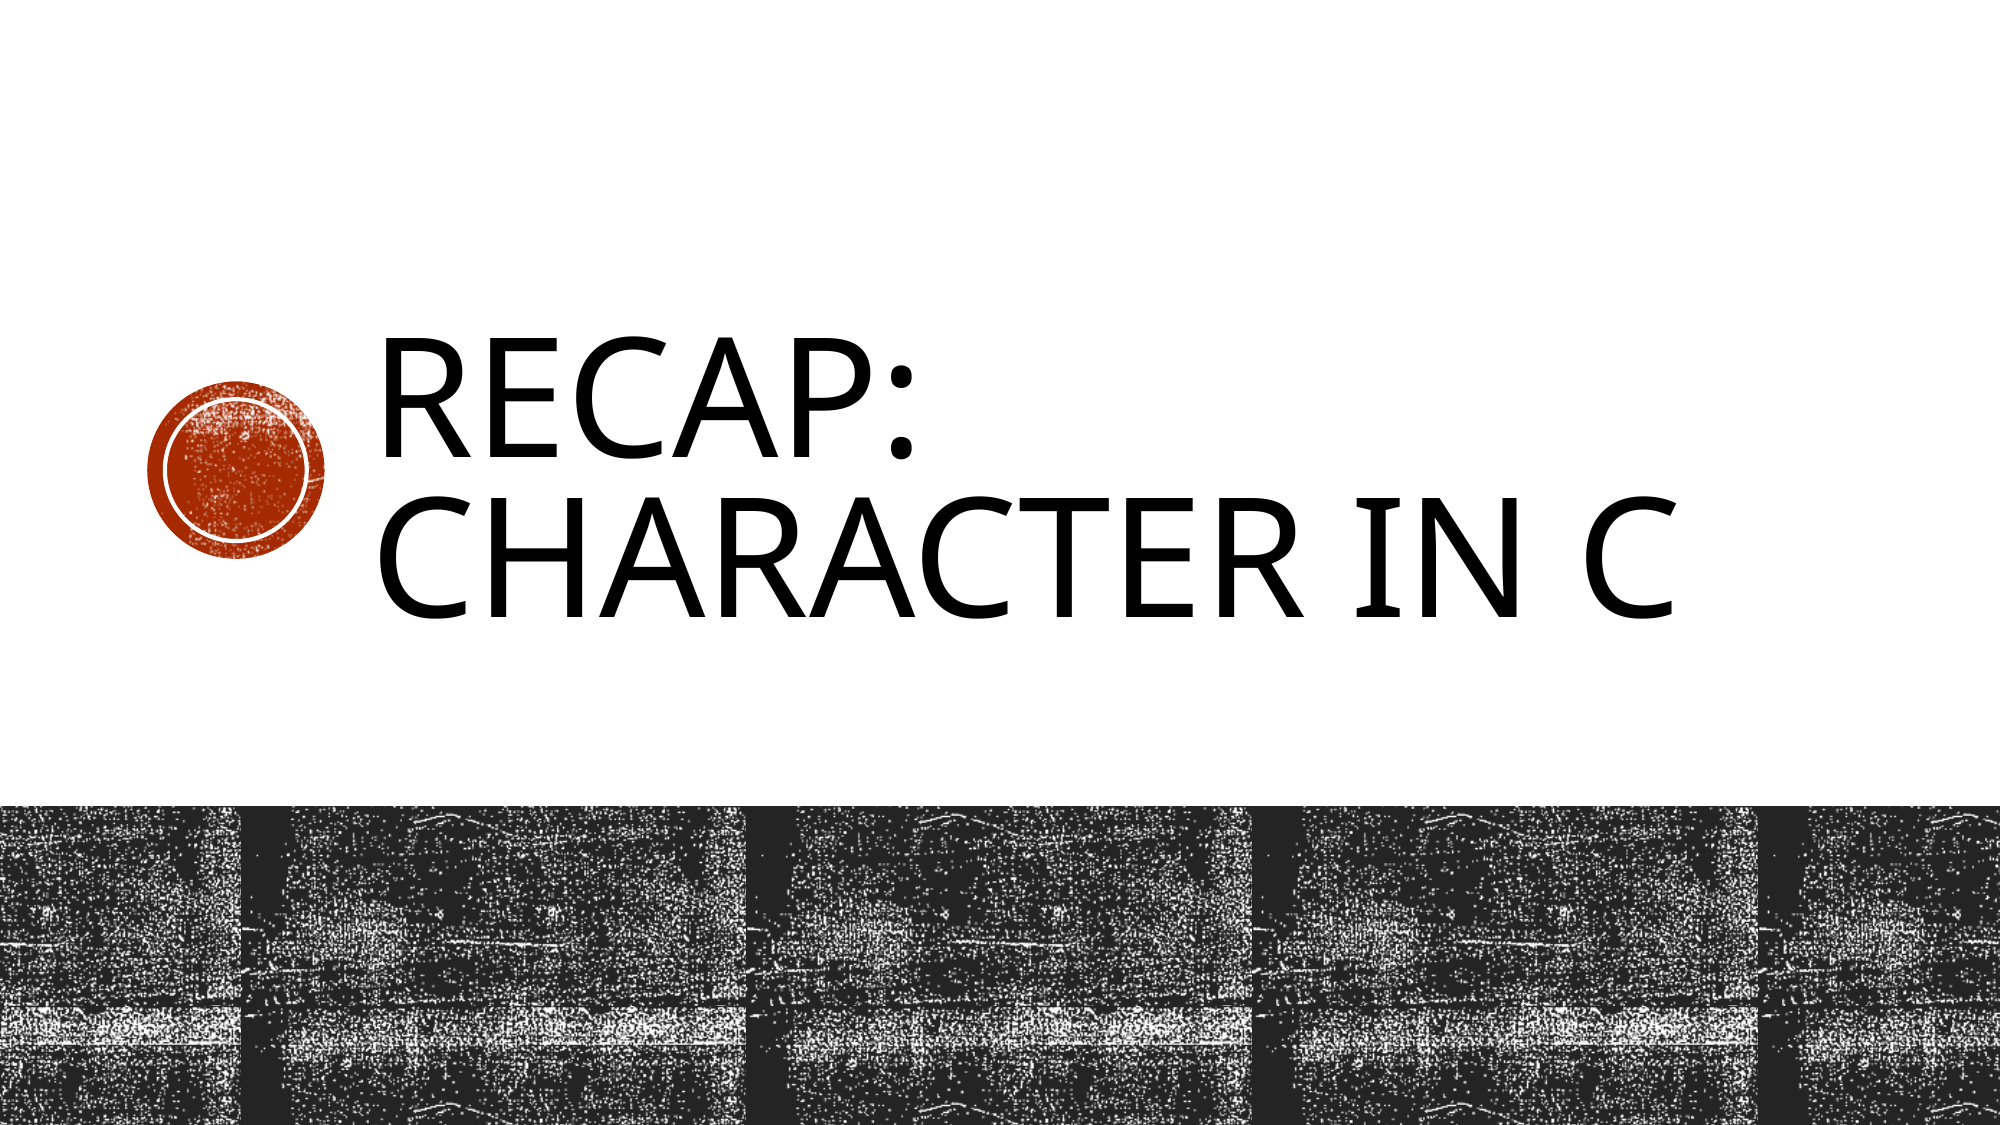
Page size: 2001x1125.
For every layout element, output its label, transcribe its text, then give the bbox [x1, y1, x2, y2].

title Recap: Character in c [355, 201, 1878, 779]
